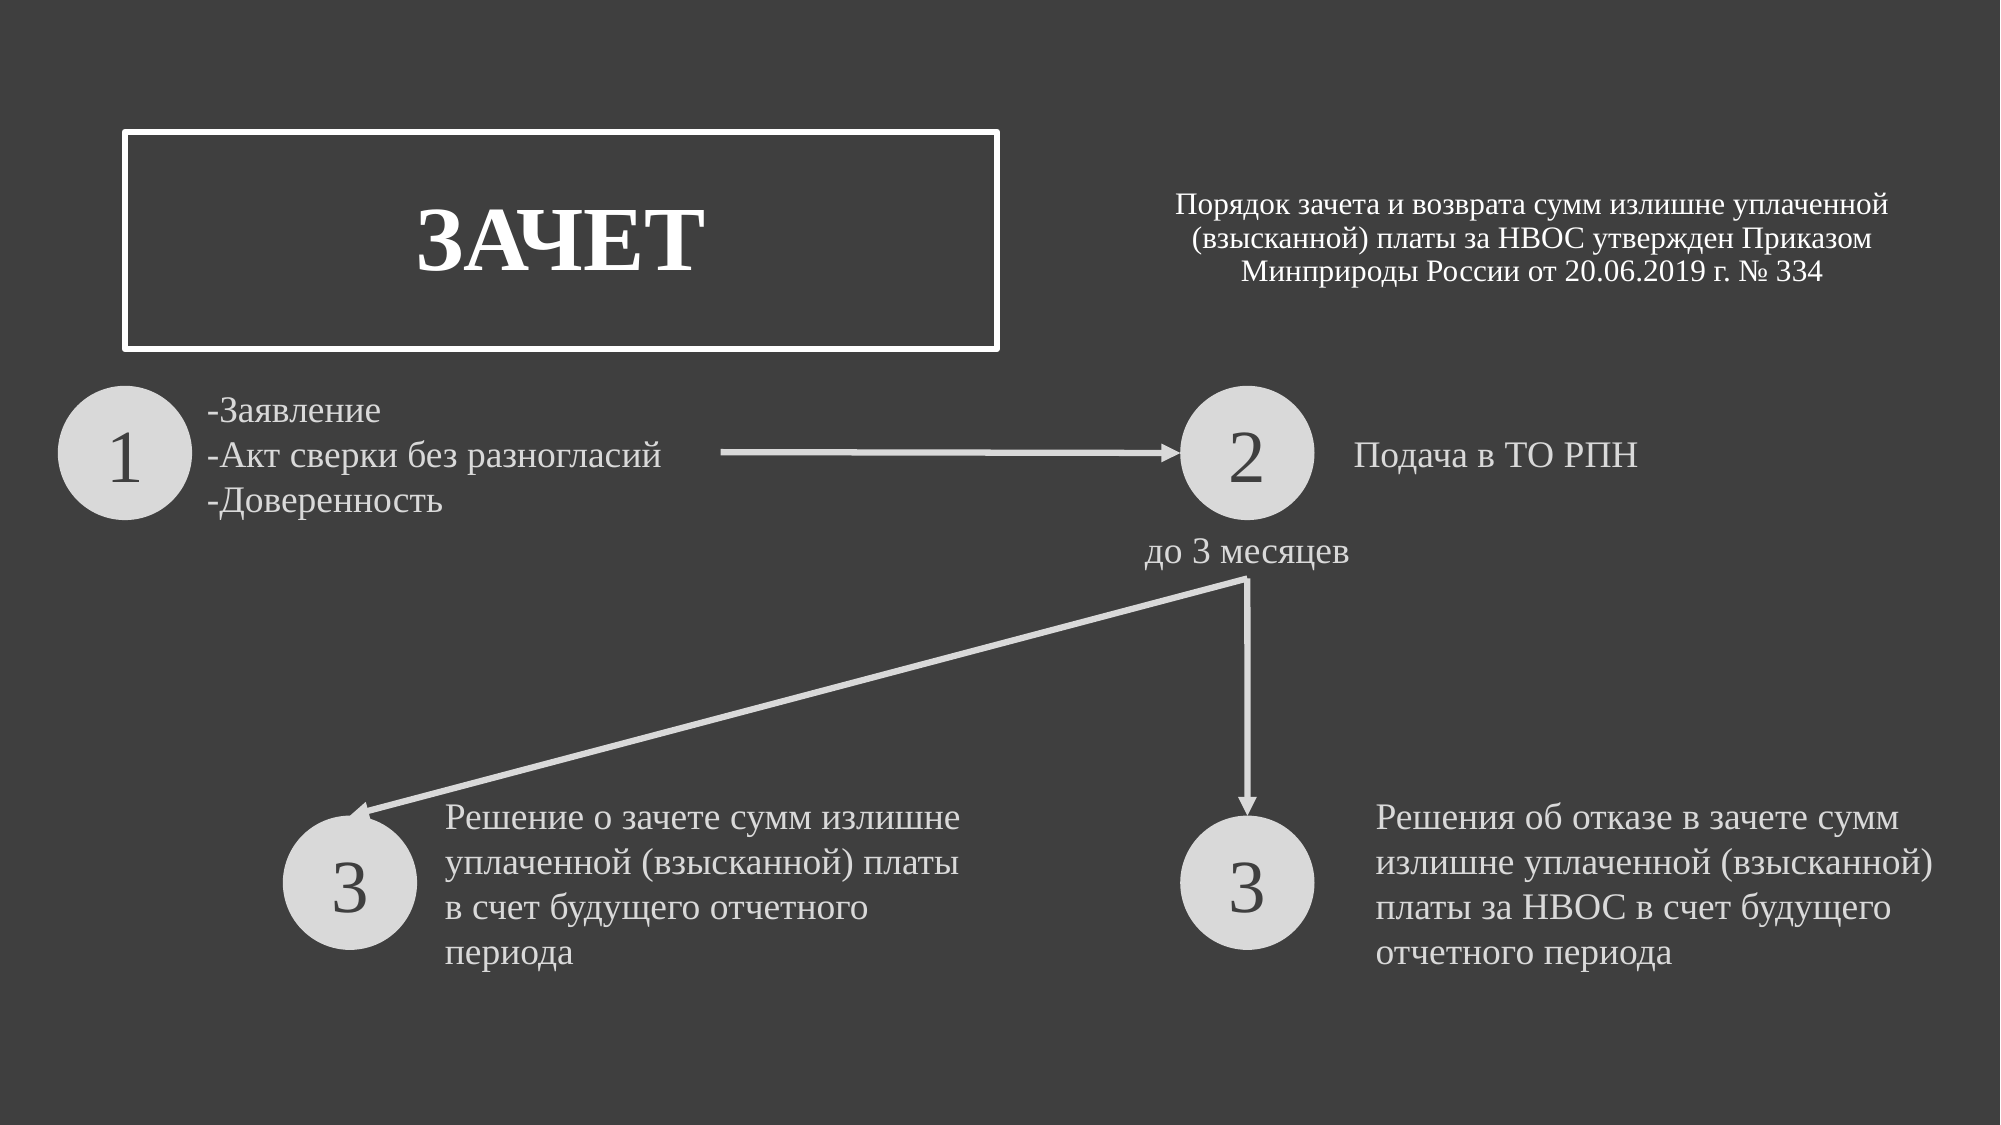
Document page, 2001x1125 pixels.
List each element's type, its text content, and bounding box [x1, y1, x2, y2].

text_box ЗАЧЕТ [125, 131, 997, 350]
text_box 3 [1179, 814, 1316, 951]
text_box Решение о зачете сумм излишне уплаченной (взысканной) платы в счет будущего отчетного периода [430, 816, 996, 979]
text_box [349, 579, 1247, 816]
text_box Подача в ТО РПН [1338, 422, 1868, 483]
text_box 1 [56, 384, 192, 522]
text_box 3 [281, 814, 419, 951]
text_box до 3 месяцев [1117, 518, 1377, 579]
text_box -Заявление -Акт сверки без разногласий -Доверенность [192, 377, 721, 527]
text_box Решения об отказе в зачете сумм излишне уплаченной (взысканной) платы за НВОС в счет будущего отчетного периода [1360, 784, 1952, 979]
text_box Порядок зачета и возврата сумм излишне уплаченной (взысканной) платы за НВОС утвержден Приказом Минприроды России от 20.06.2019 г. № 334 [1096, 180, 1969, 301]
text_box 2 [1179, 384, 1316, 522]
